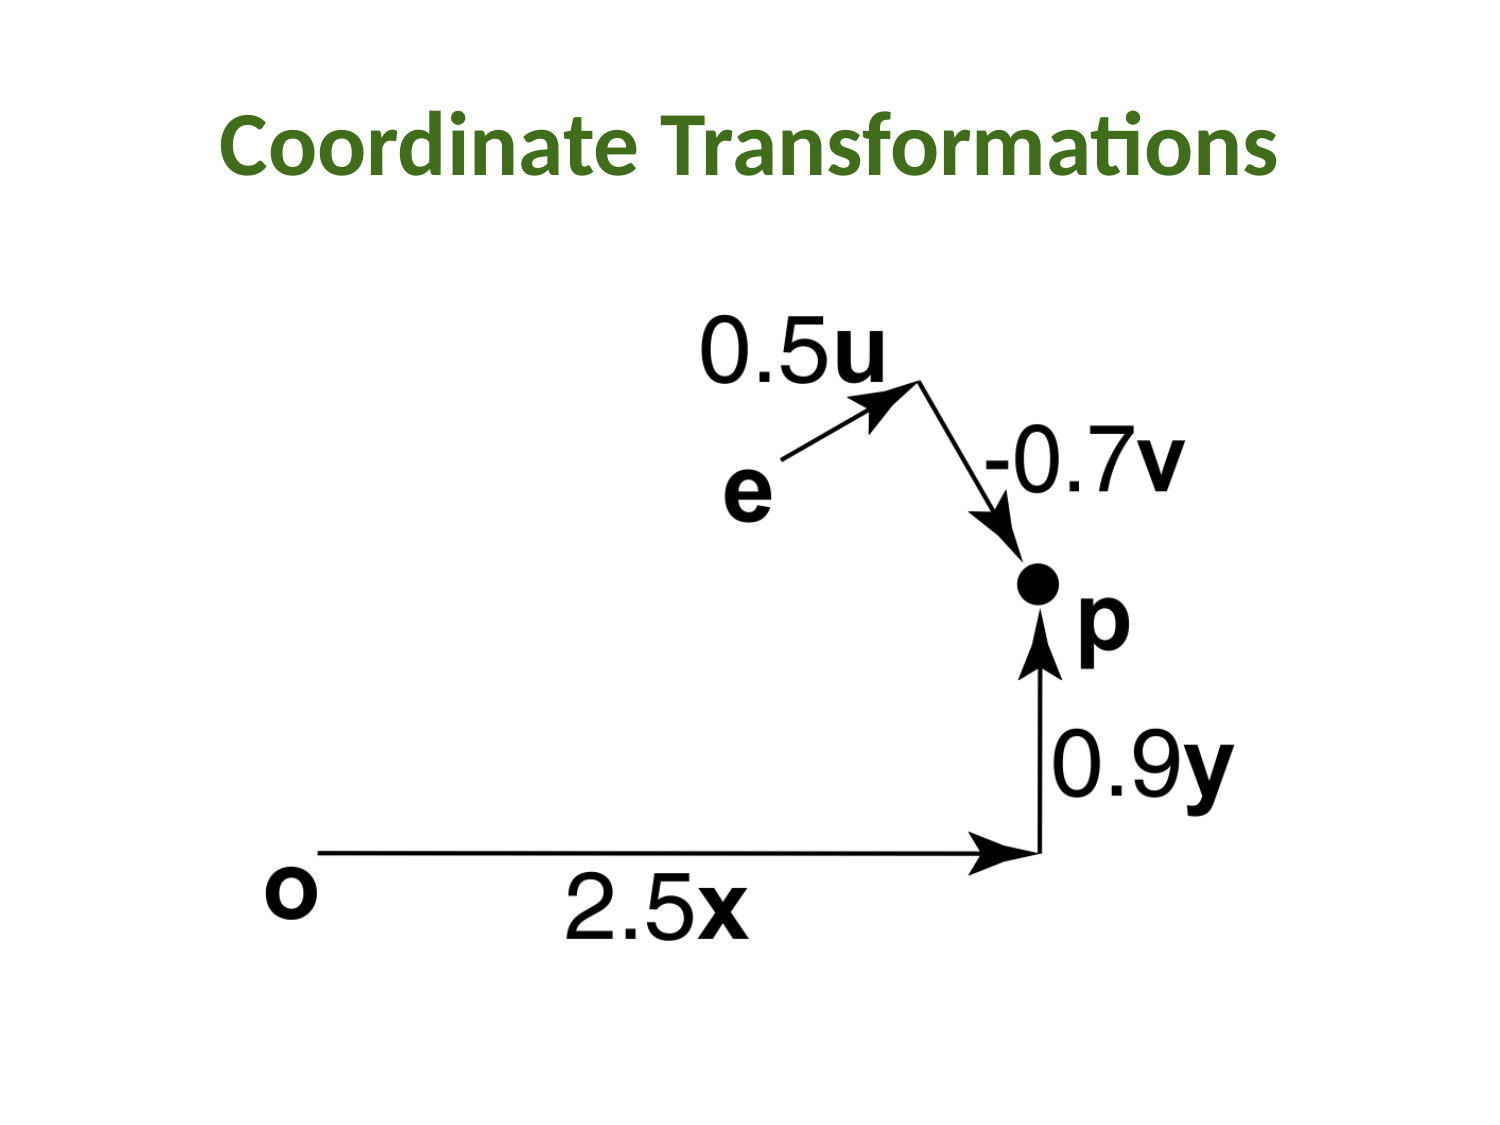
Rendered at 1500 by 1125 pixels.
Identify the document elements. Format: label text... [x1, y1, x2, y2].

picture [265, 314, 1235, 941]
title Coordinate Transformations [75, 45, 1425, 233]
